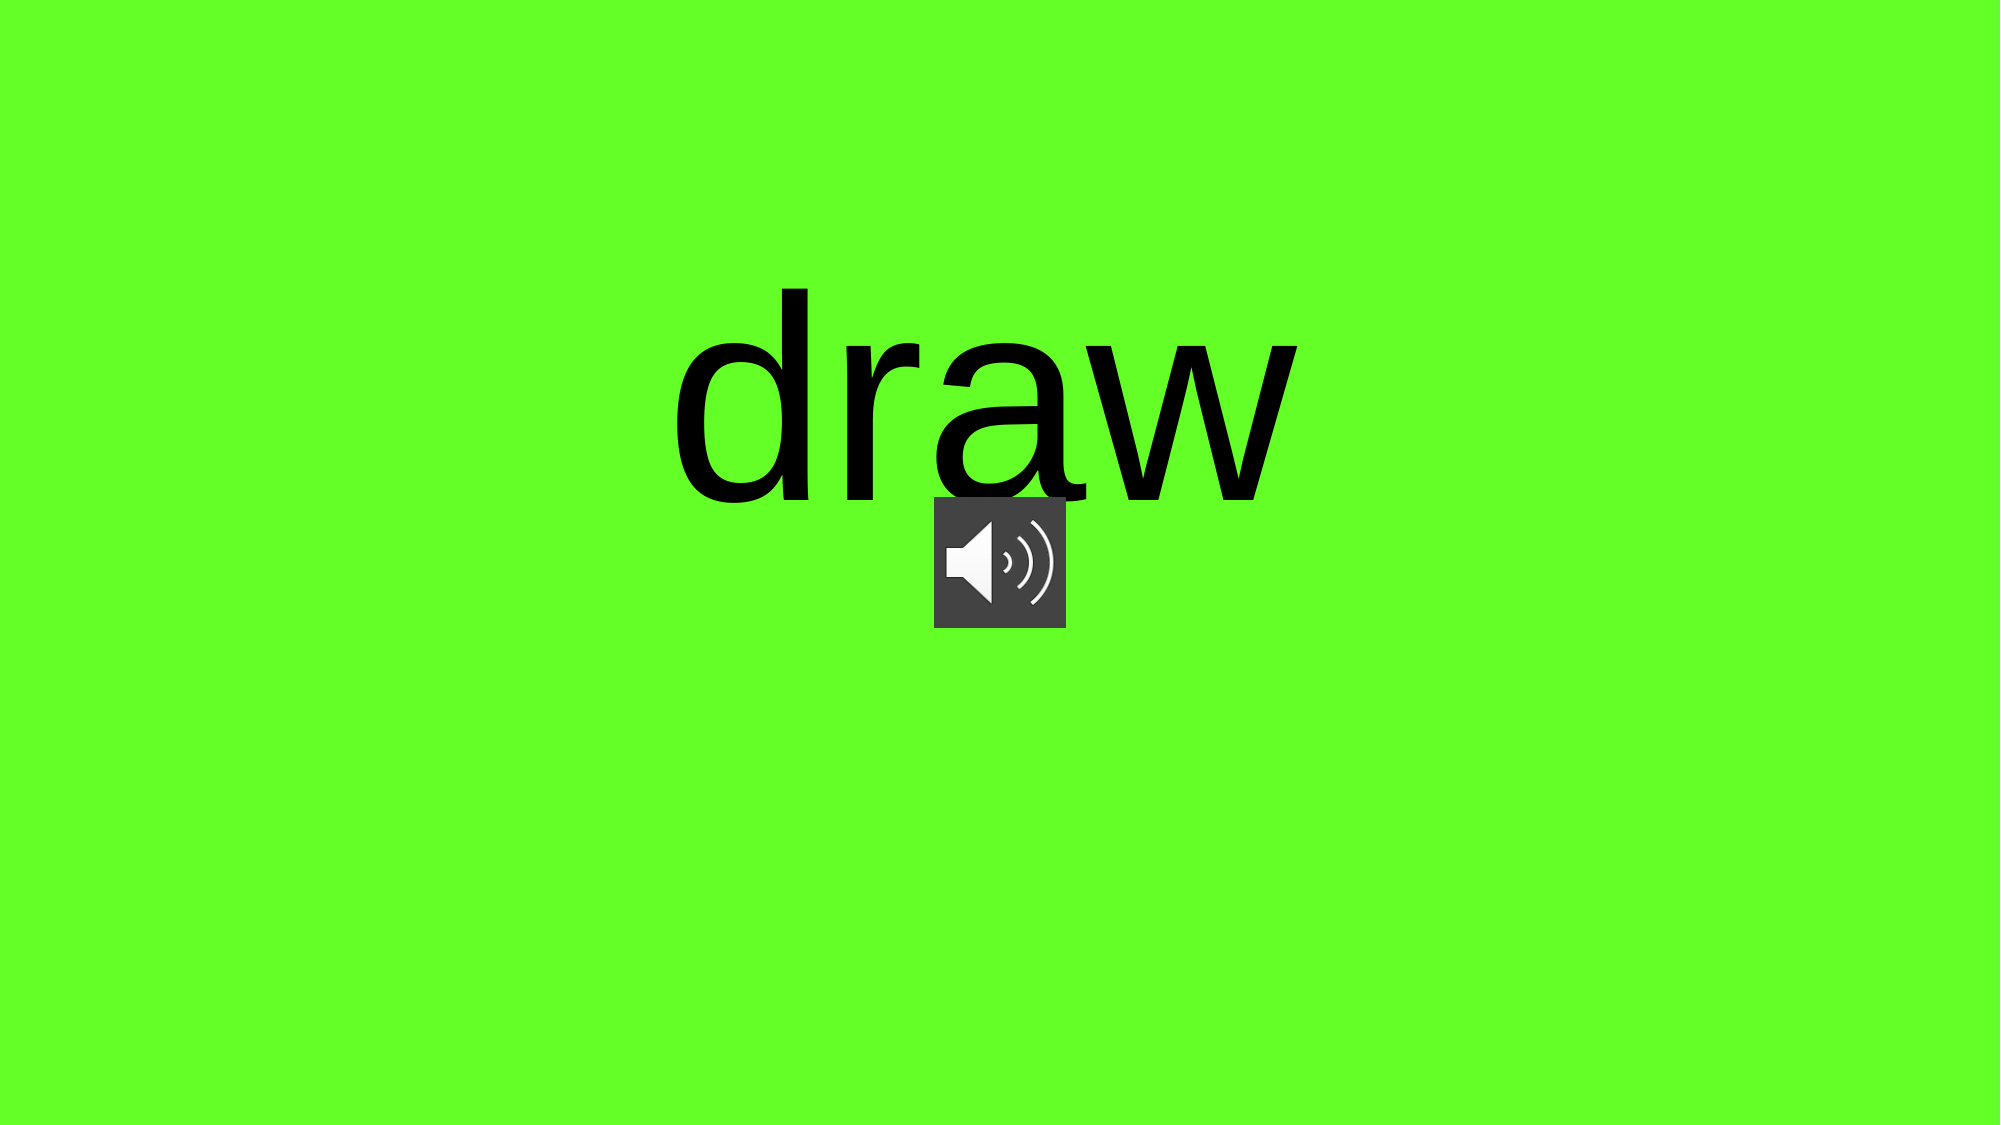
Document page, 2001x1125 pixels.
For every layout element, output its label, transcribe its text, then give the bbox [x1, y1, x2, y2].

picture [933, 495, 1067, 630]
text_box draw [650, 201, 1313, 567]
